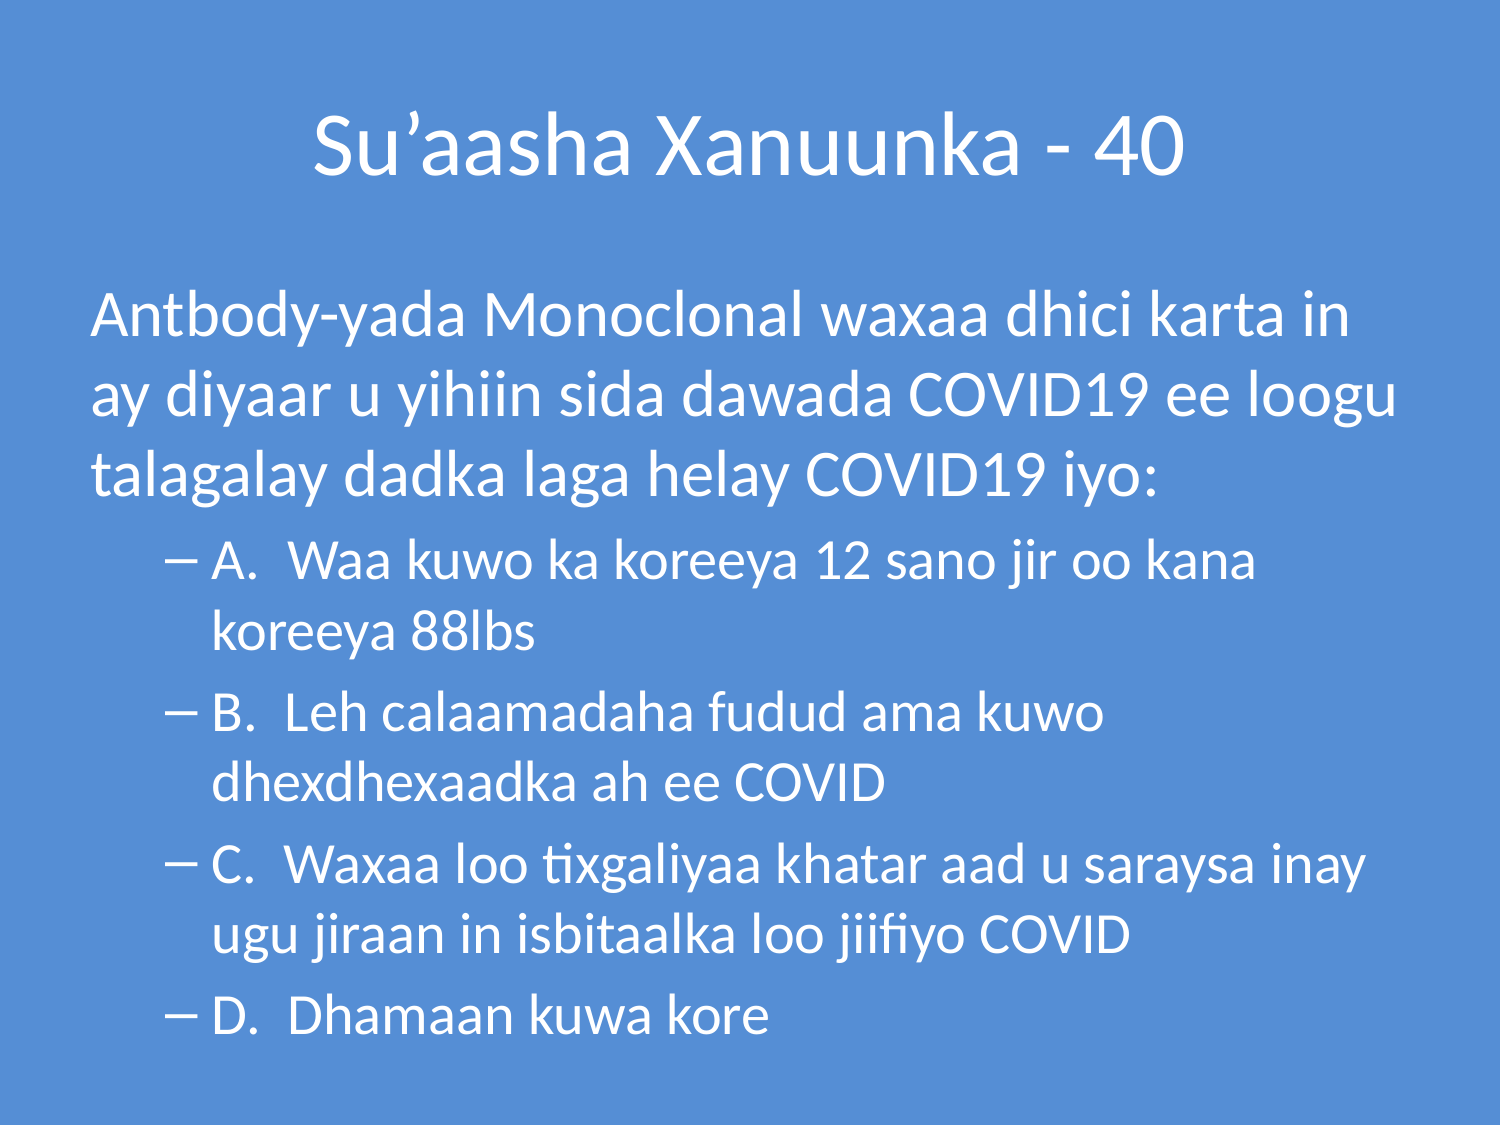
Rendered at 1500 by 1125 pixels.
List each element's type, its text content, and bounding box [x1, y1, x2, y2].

title Su’aasha Xanuunka - 40 [75, 45, 1425, 233]
list Antbody-yada Monoclonal waxaa dhici karta in ay diyaar u yihiin sida dawada COVID19 ee loogu talagalay dadka laga helay COVID19 iyo: A. Waa kuwo ka koreeya 12 sano jir oo kana koreeya 88lbs B. Leh calaamadaha fudud ama kuwo dhexdhexaadka ah ee COVID C. Waxaa loo tixgaliyaa khatar aad u saraysa inay ugu jiraan in isbitaalka loo jiifiyo COVID D. Dhamaan kuwa kore [75, 262, 1425, 1005]
